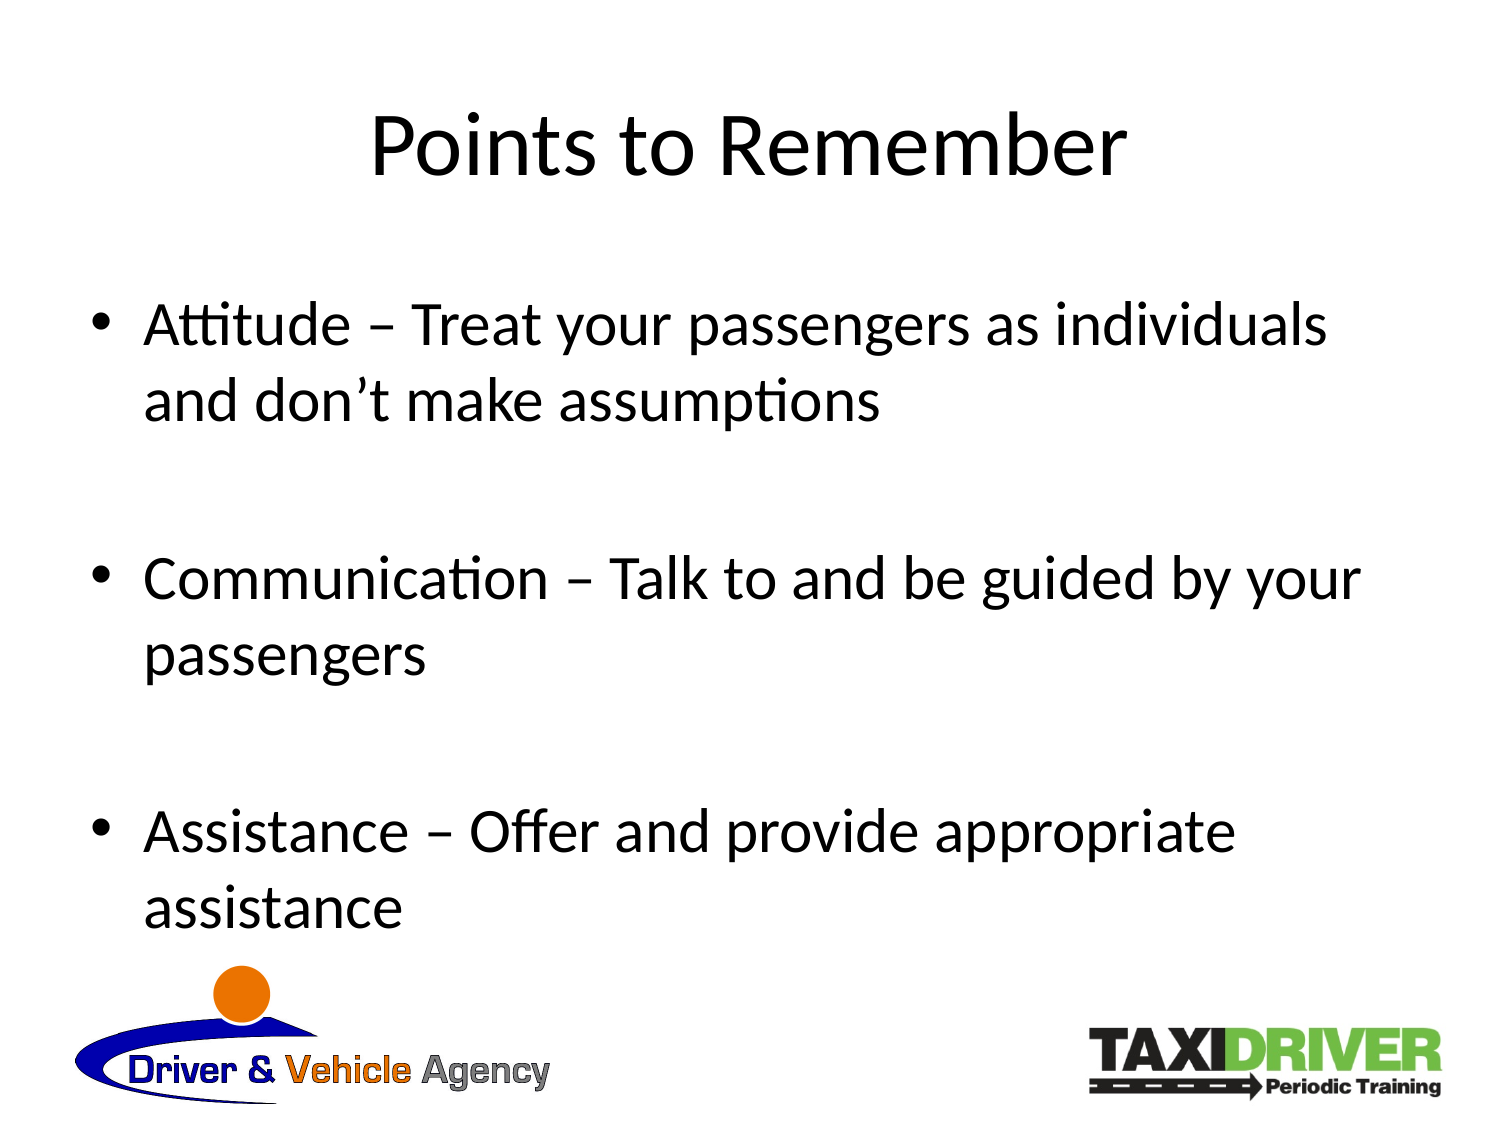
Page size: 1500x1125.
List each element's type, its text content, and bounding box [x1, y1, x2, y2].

title Points to Remember [75, 45, 1425, 233]
picture [75, 962, 550, 1104]
list Attitude – Treat your passengers as individuals and don’t make assumptions Communication – Talk to and be guided by your passengers Assistance – Offer and provide appropriate assistance [75, 275, 1425, 950]
picture [1074, 1012, 1456, 1109]
